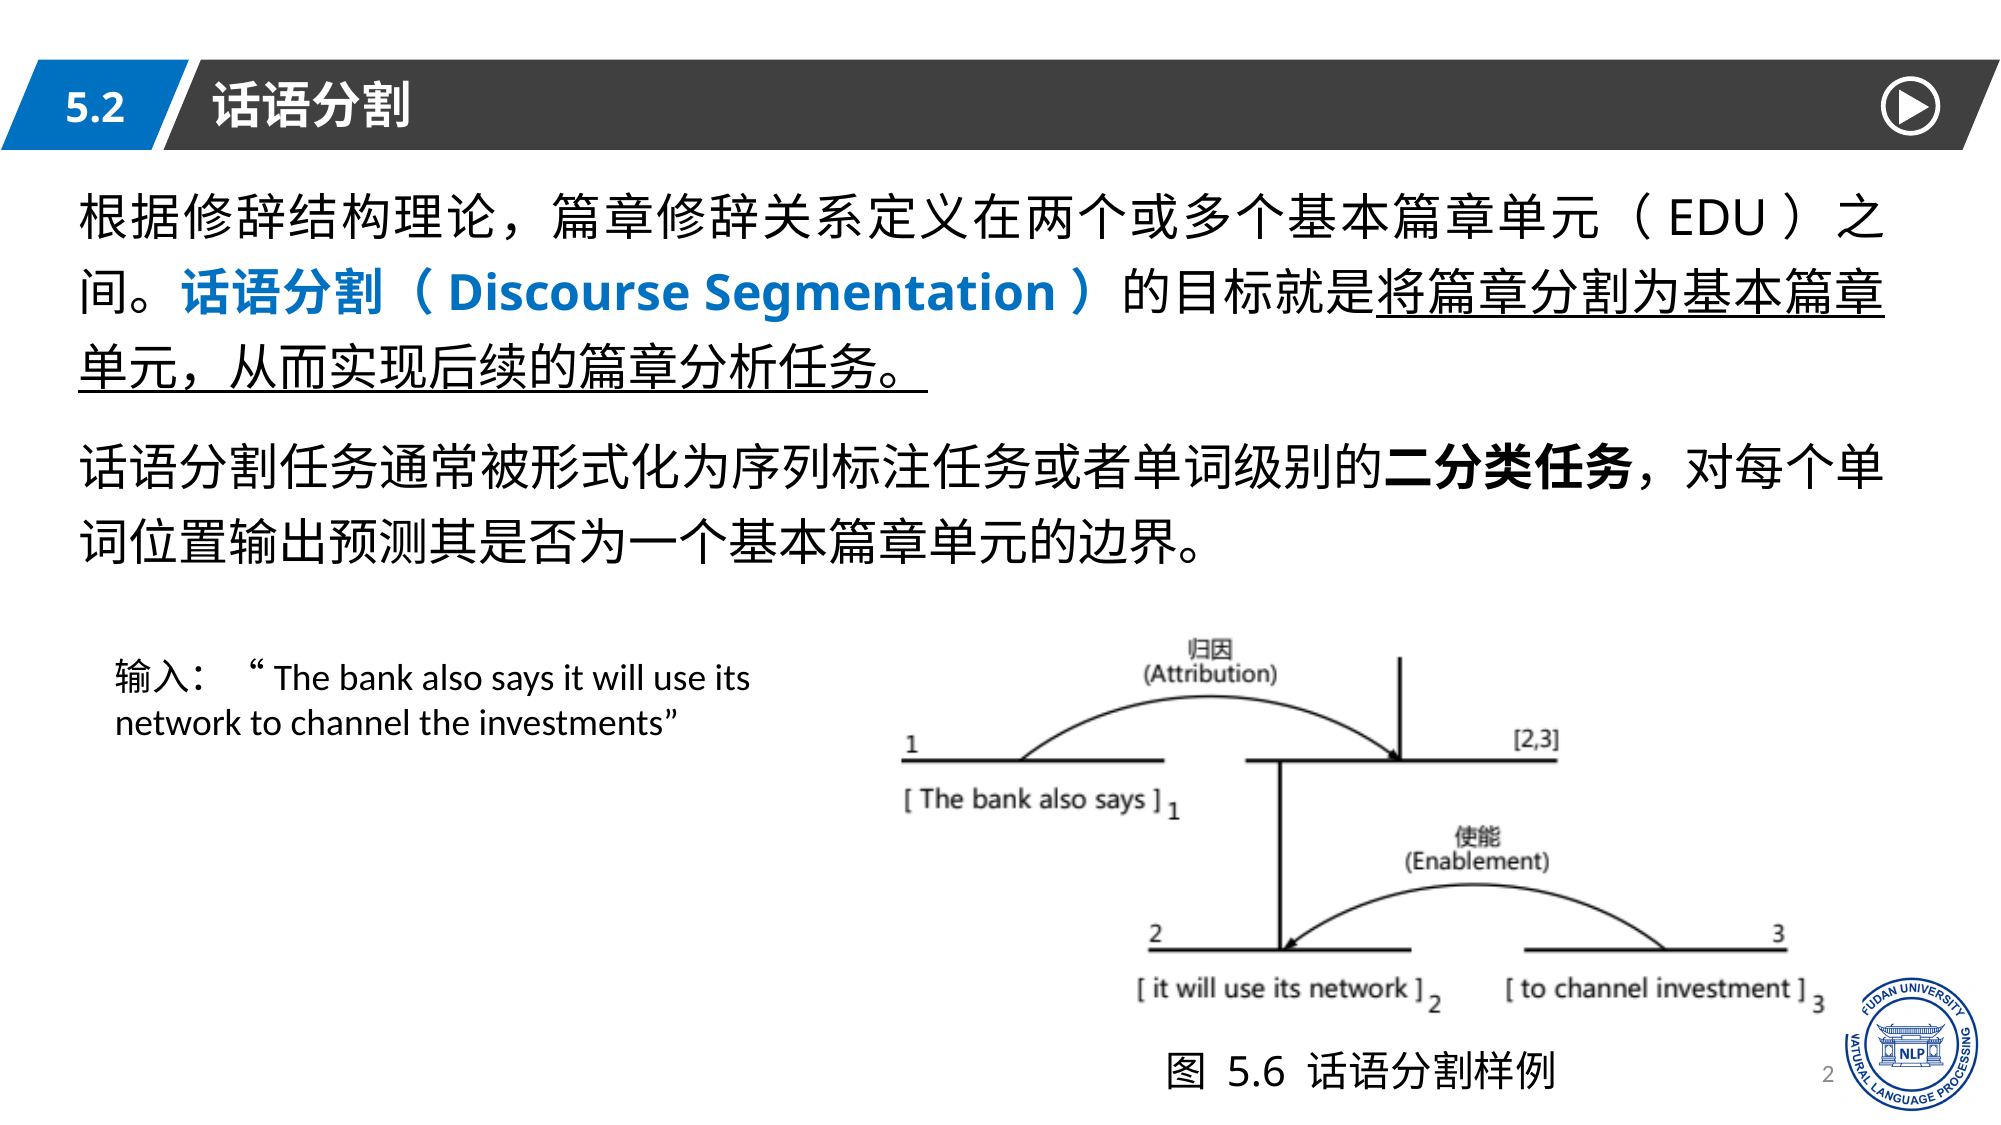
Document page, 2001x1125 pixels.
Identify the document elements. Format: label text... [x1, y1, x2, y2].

text_box 图 5.6 话语分割样例 [861, 1041, 1862, 1103]
text_box 输入：“The bank also says it will use its network to channel the investments” [100, 645, 789, 751]
text_box [32, 59, 189, 120]
text_box 根据修辞结构理论，篇章修辞关系定义在两个或多个基本篇章单元（EDU）之间。话语分割（Discourse Segmentation）的目标就是将篇章分割为基本篇章单元，从而实现后续的篇章分析任务。 话语分割任务通常被形式化为序列标注任务或者单词级别的二分类任务，对每个单词位置输出预测其是否为一个基本篇章单元的边界。 [63, 163, 1900, 666]
text_box 5.2 [26, 73, 164, 138]
picture [860, 604, 1985, 1117]
text_box 话语分割 [196, 66, 862, 142]
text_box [1883, 78, 1939, 134]
text_box [1, 89, 157, 150]
text_box [163, 59, 2000, 150]
